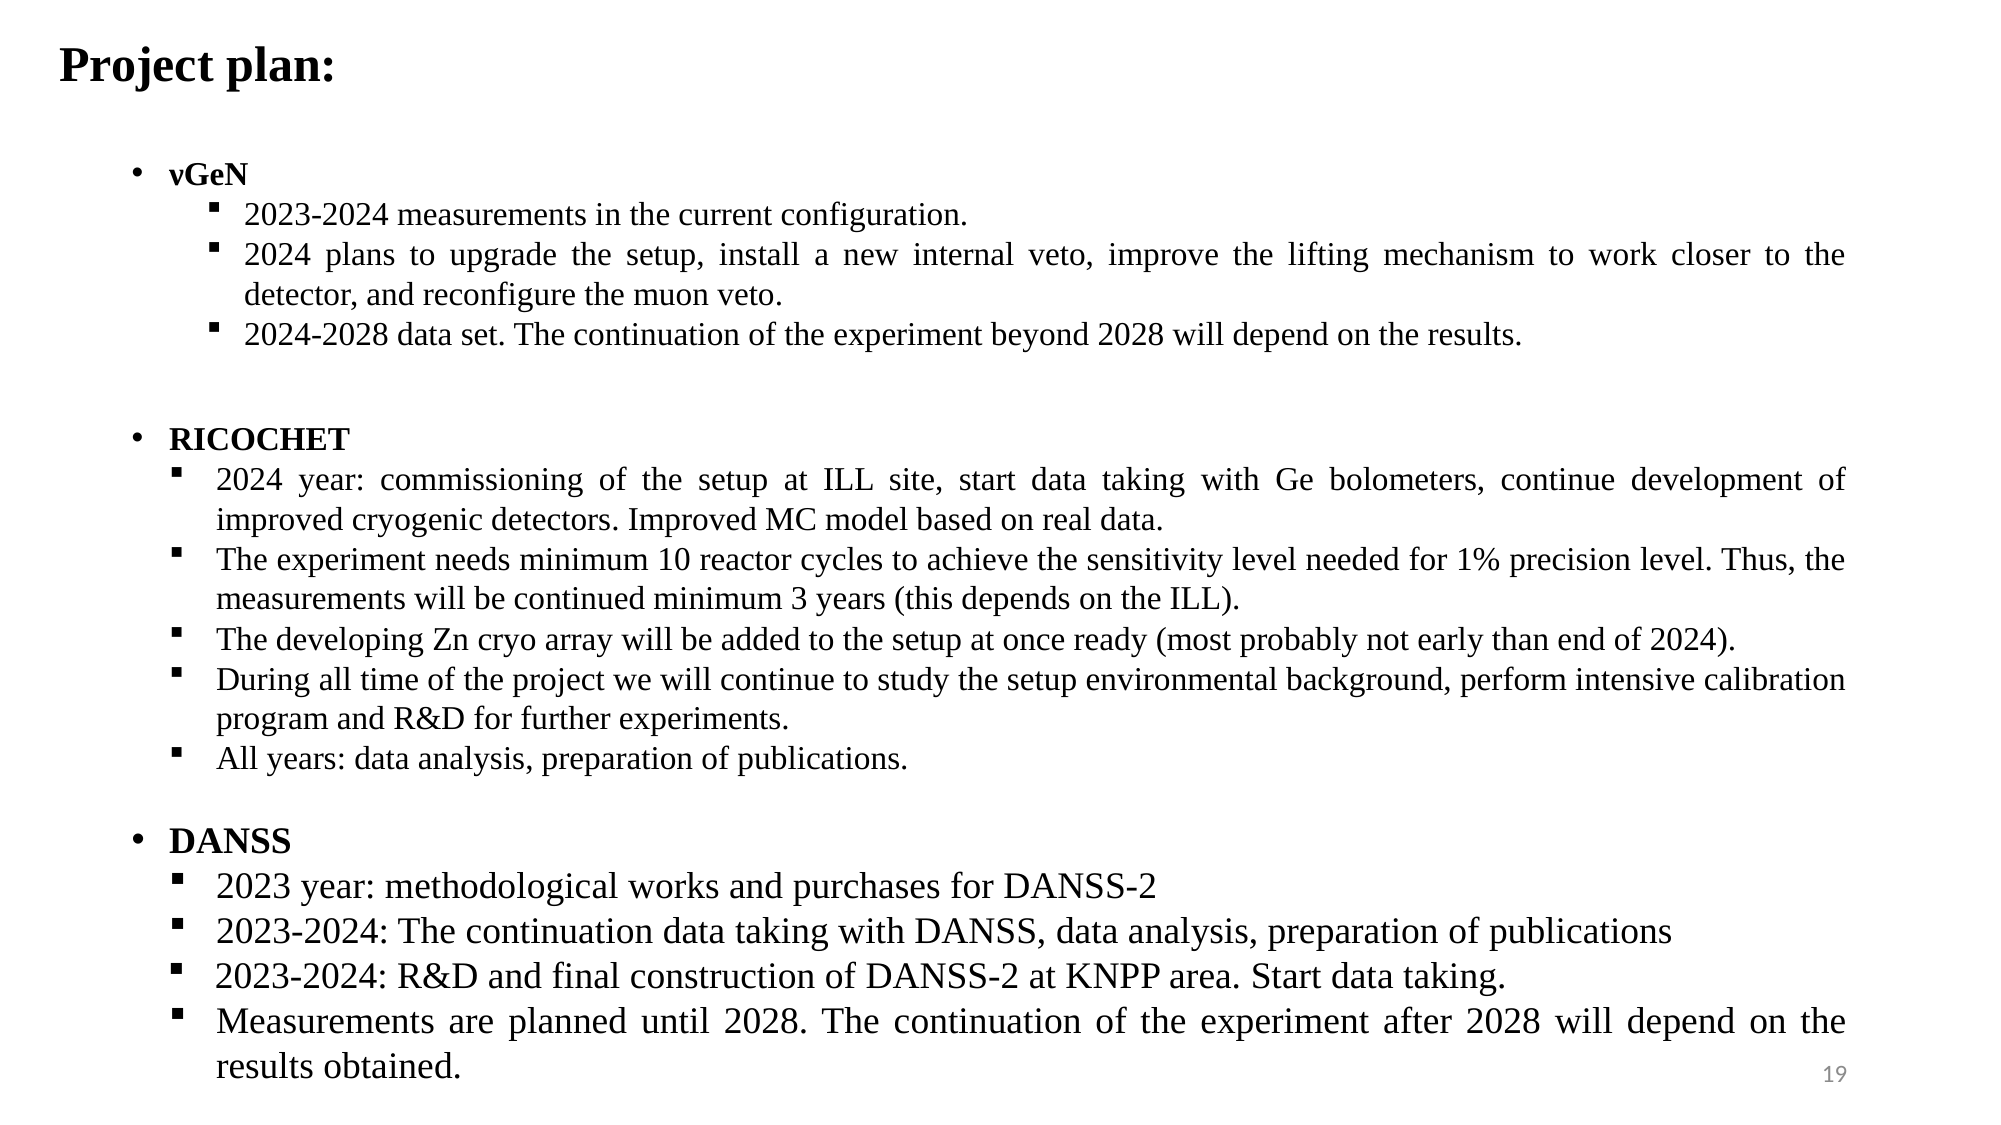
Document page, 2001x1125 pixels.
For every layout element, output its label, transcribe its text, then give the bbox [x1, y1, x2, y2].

slide_number 19 [1412, 1042, 1863, 1103]
list νGeN 2023-2024 measurements in the current configuration. 2024 plans to upgrade the setup, install a new internal veto, improve the lifting mechanism to work closer to the detector, and reconfigure the muon veto. 2024-2028 data set. The continuation of the experiment beyond 2028 will depend on the results. RICOCHET 2024 year: commissioning of the setup at ILL site, start data taking with Ge bolometers, continue development of improved cryogenic detectors. Improved MC model based on real data. The experiment needs minimum 10 reactor cycles to achieve the sensitivity level needed for 1% precision level. Thus, the measurements will be continued minimum 3 years (this depends on the ILL). The developing Zn cryo array will be added to the setup at once ready (most probably not early than end of 2024). During all time of the project we will continue to study the setup environmental background, perform intensive calibration program and R&D for further experiments. All years: data analysis, preparation of publications. DANSS 2023 year: methodological works and purchases for DANSS-2 2023-2024: The continuation data taking with DANSS, data analysis, preparation of publications 2023-2024: R&D and final construction of DANSS-2 at KNPP area. Start data taking. Measurements are planned until 2028. The continuation of the experiment after 2028 will depend on the results obtained. [116, 144, 1864, 1064]
text_box Project plan: [39, 21, 1882, 102]
